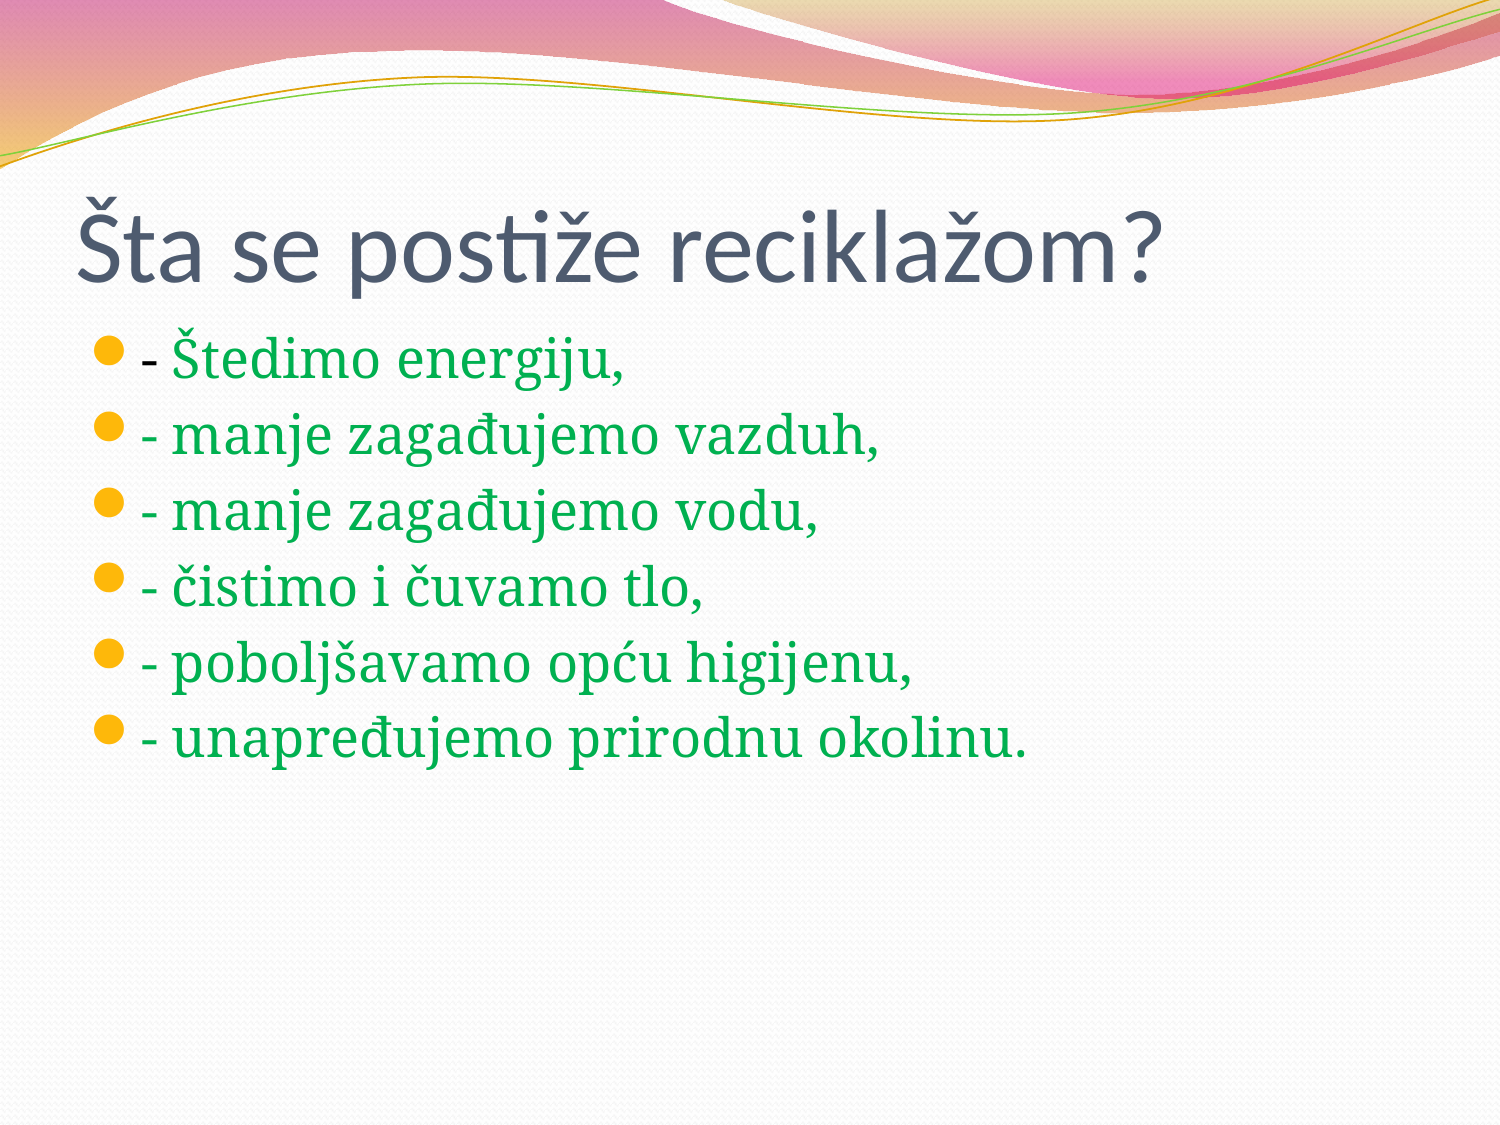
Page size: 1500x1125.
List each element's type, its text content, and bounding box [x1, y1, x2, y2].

title Šta se postiže reciklažom? [75, 115, 1425, 303]
list - Štedimo energiju, - manje zagađujemo vazduh, - manje zagađujemo vodu, - čistimo i čuvamo tlo, - poboljšavamo opću higijenu, - unapređujemo prirodnu okolinu. [75, 317, 1425, 1038]
